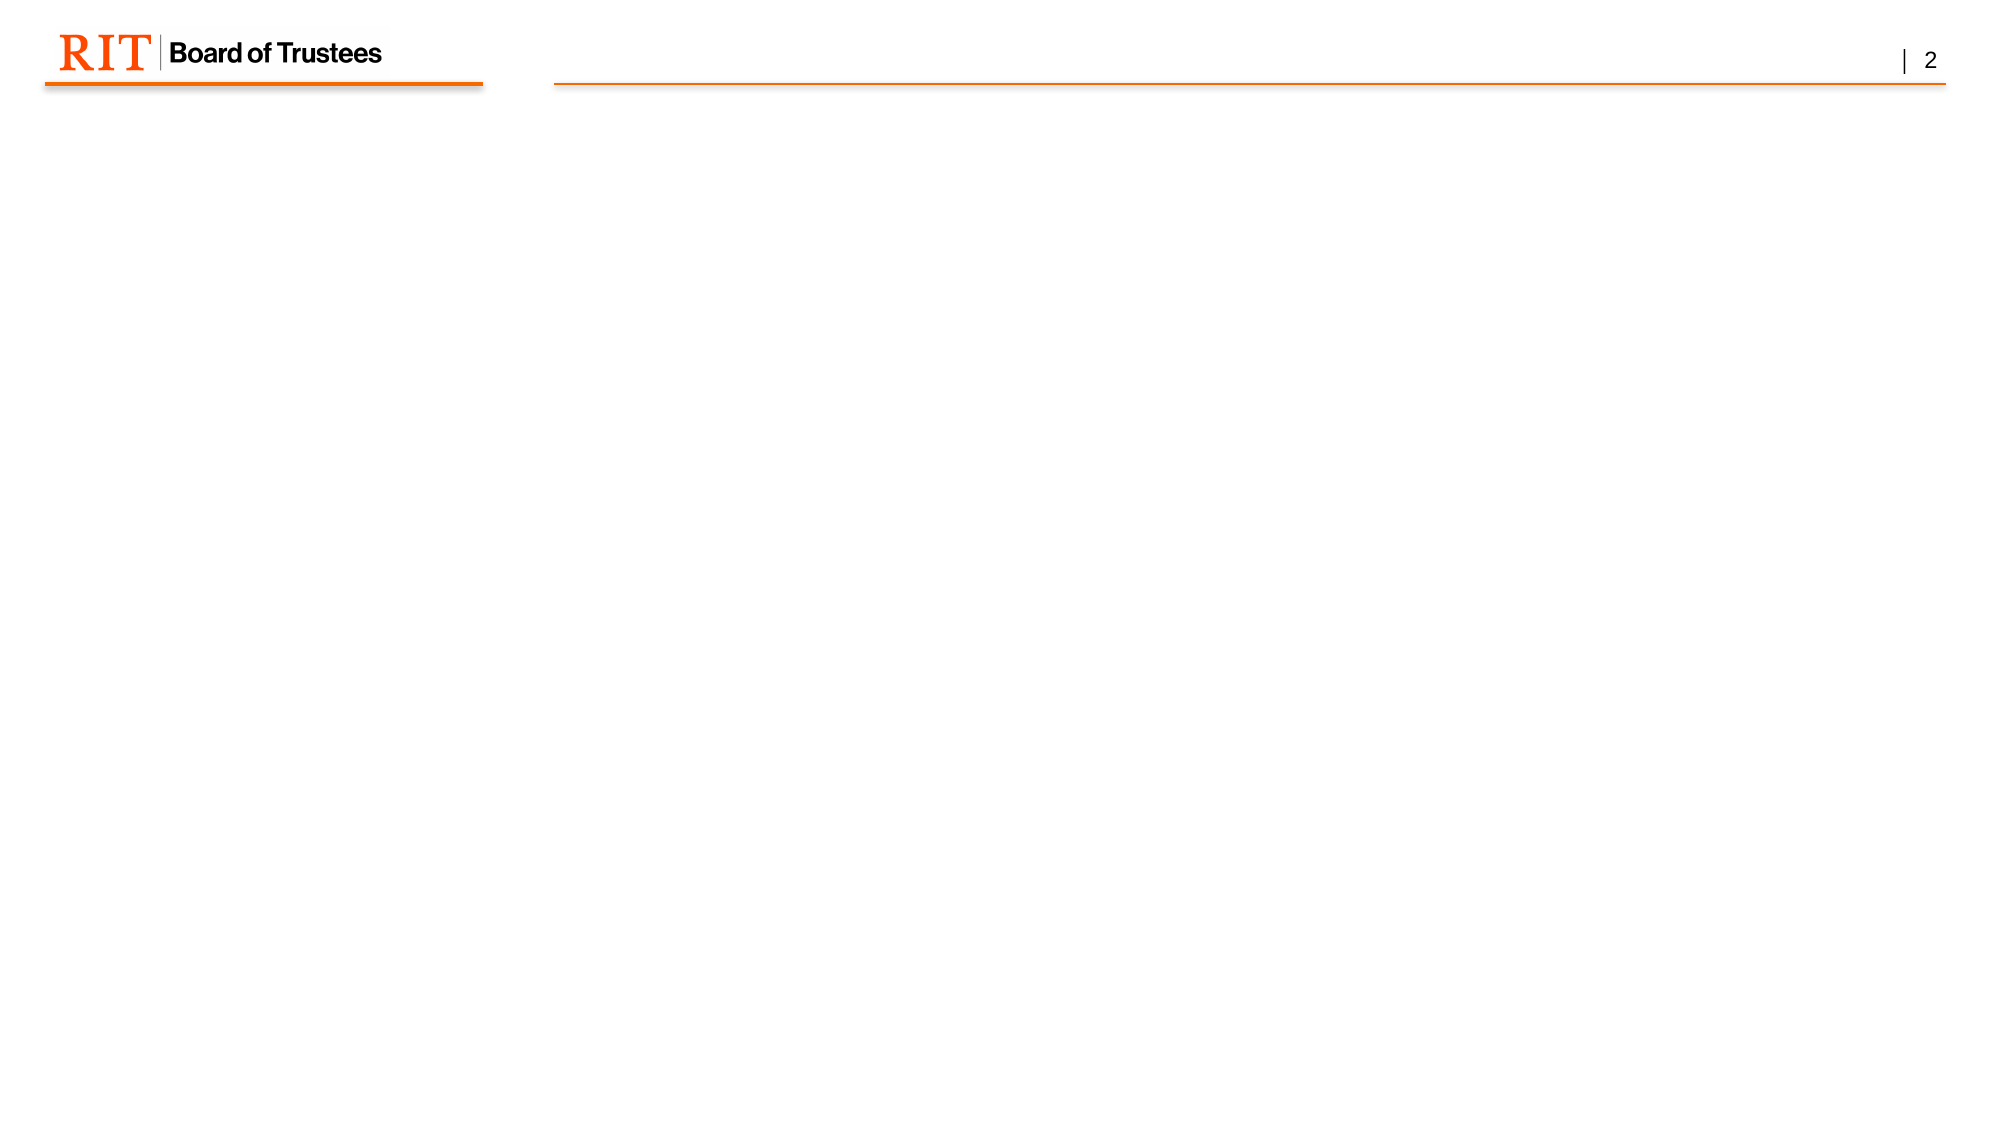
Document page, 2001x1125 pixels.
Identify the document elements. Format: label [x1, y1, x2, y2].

picture [55, 26, 390, 79]
